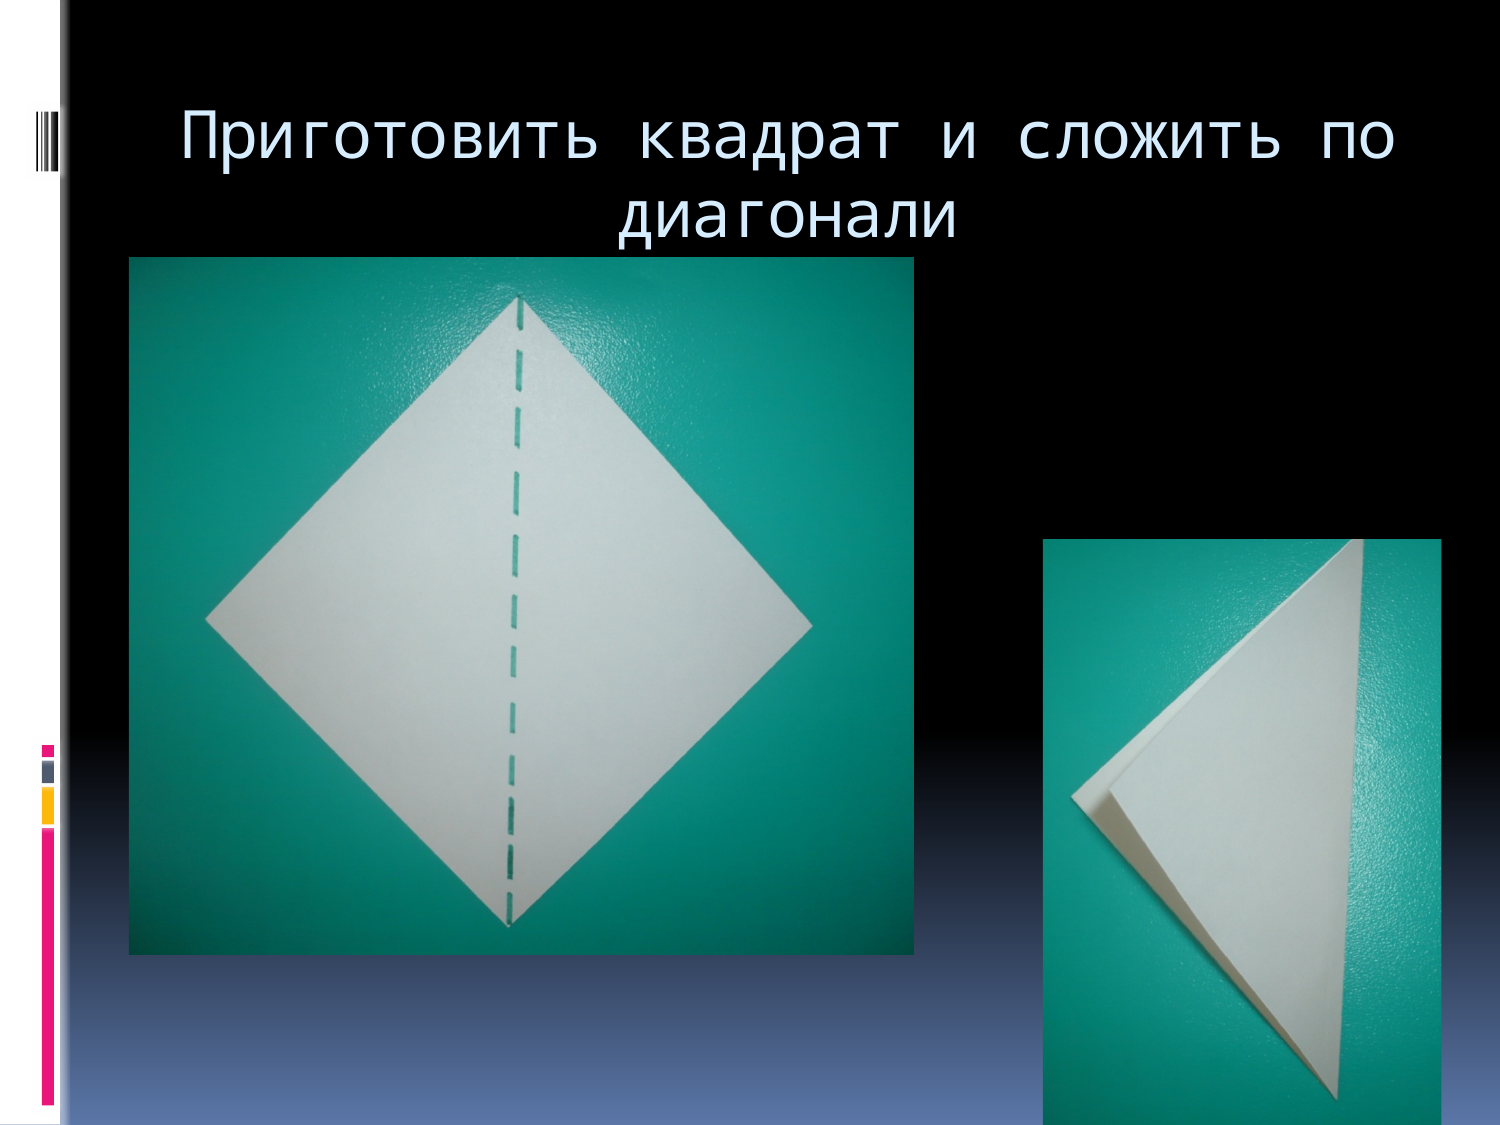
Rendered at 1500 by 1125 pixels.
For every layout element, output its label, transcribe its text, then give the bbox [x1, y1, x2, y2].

title Приготовить квадрат и сложить по диагонали [150, 83, 1425, 234]
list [128, 257, 915, 956]
picture [1042, 538, 1442, 1125]
